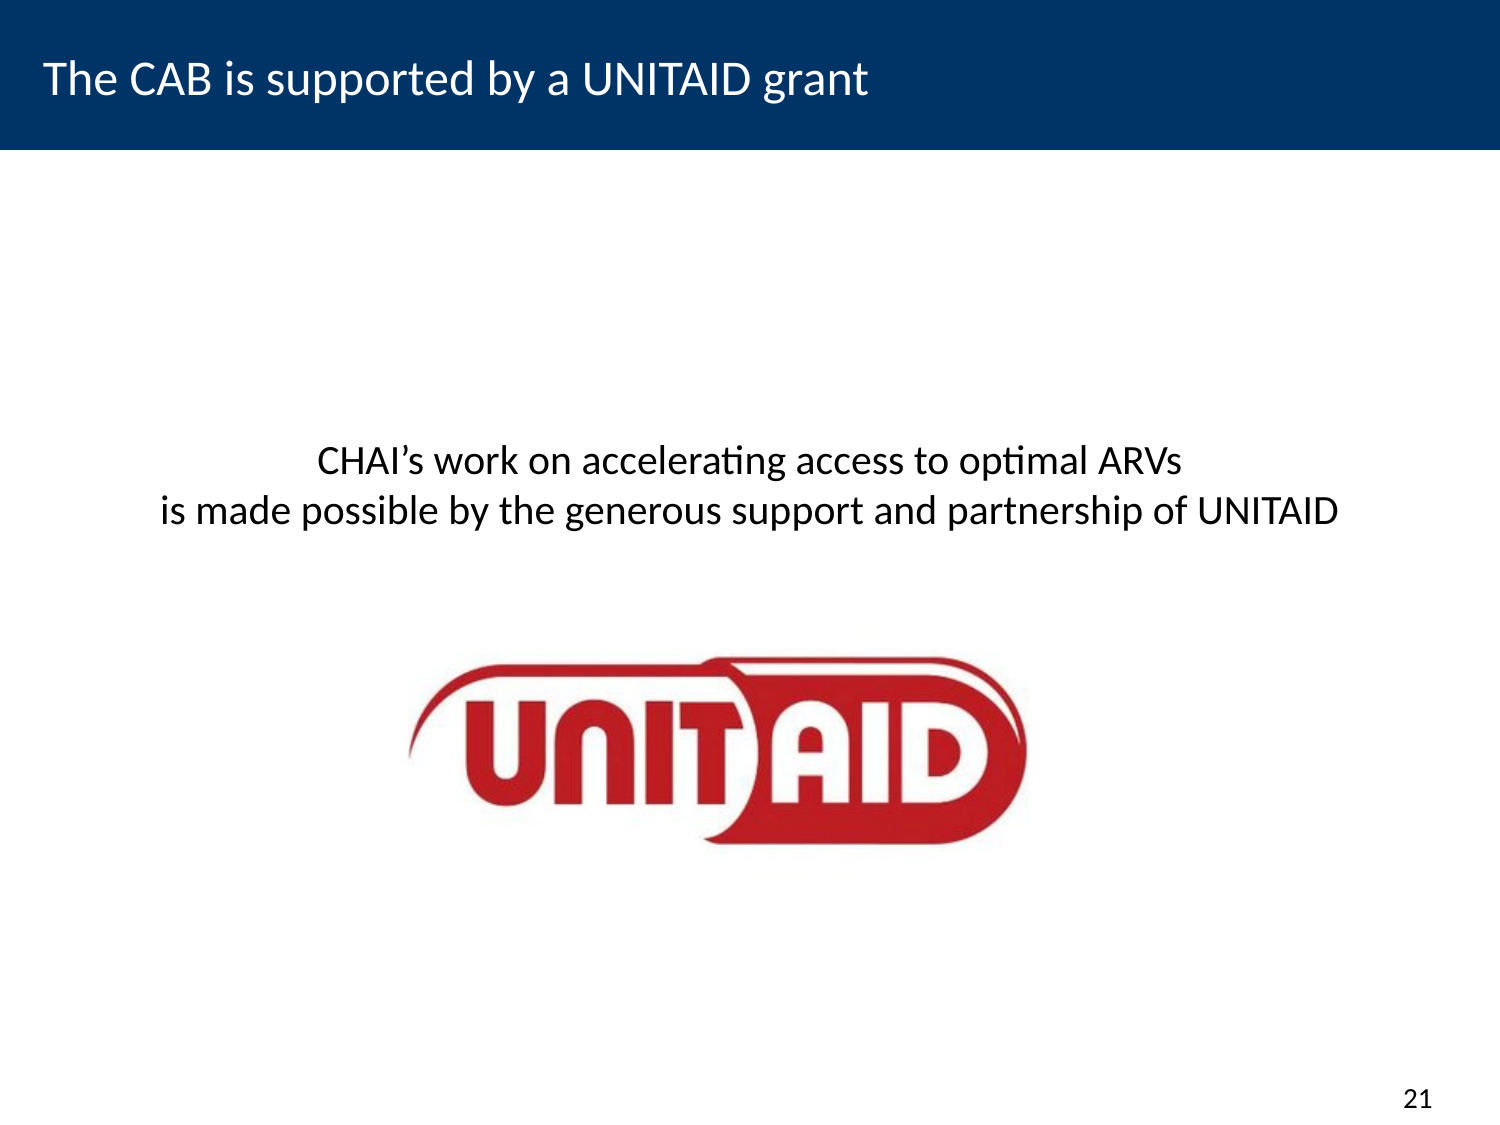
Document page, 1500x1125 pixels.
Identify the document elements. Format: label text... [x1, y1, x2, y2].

text_box The CAB is supported by a UNITAID grant [0, 0, 1500, 150]
text_box CHAI’s work on accelerating access to optimal ARVs is made possible by the generous support and partnership of UNITAID [145, 375, 1355, 540]
picture [404, 587, 1096, 963]
